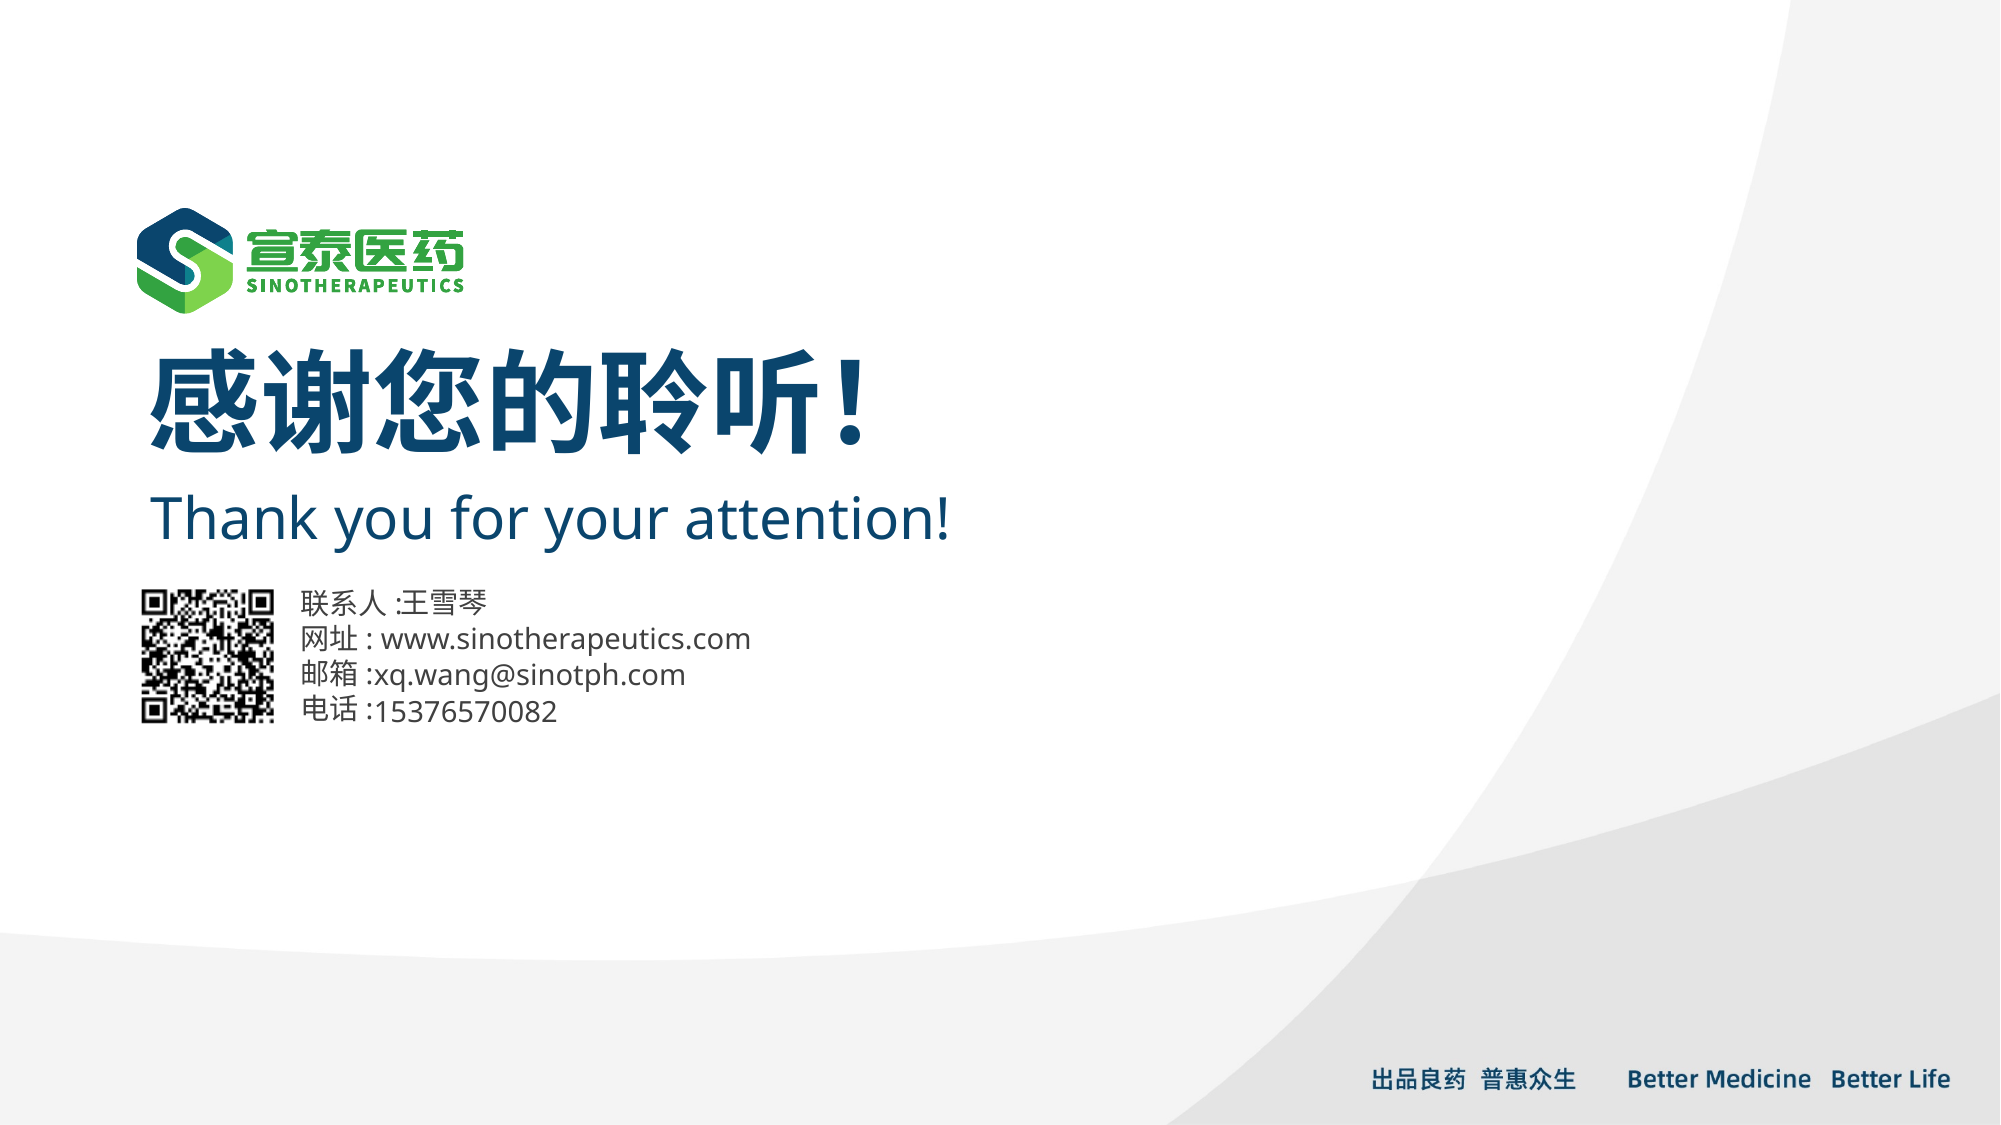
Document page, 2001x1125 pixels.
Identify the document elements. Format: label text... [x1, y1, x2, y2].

list 15376570082 [358, 690, 758, 728]
picture [0, 0, 2000, 1125]
list 王雪琴 [385, 581, 785, 619]
list xq.wang@sinotph.com [358, 652, 758, 690]
